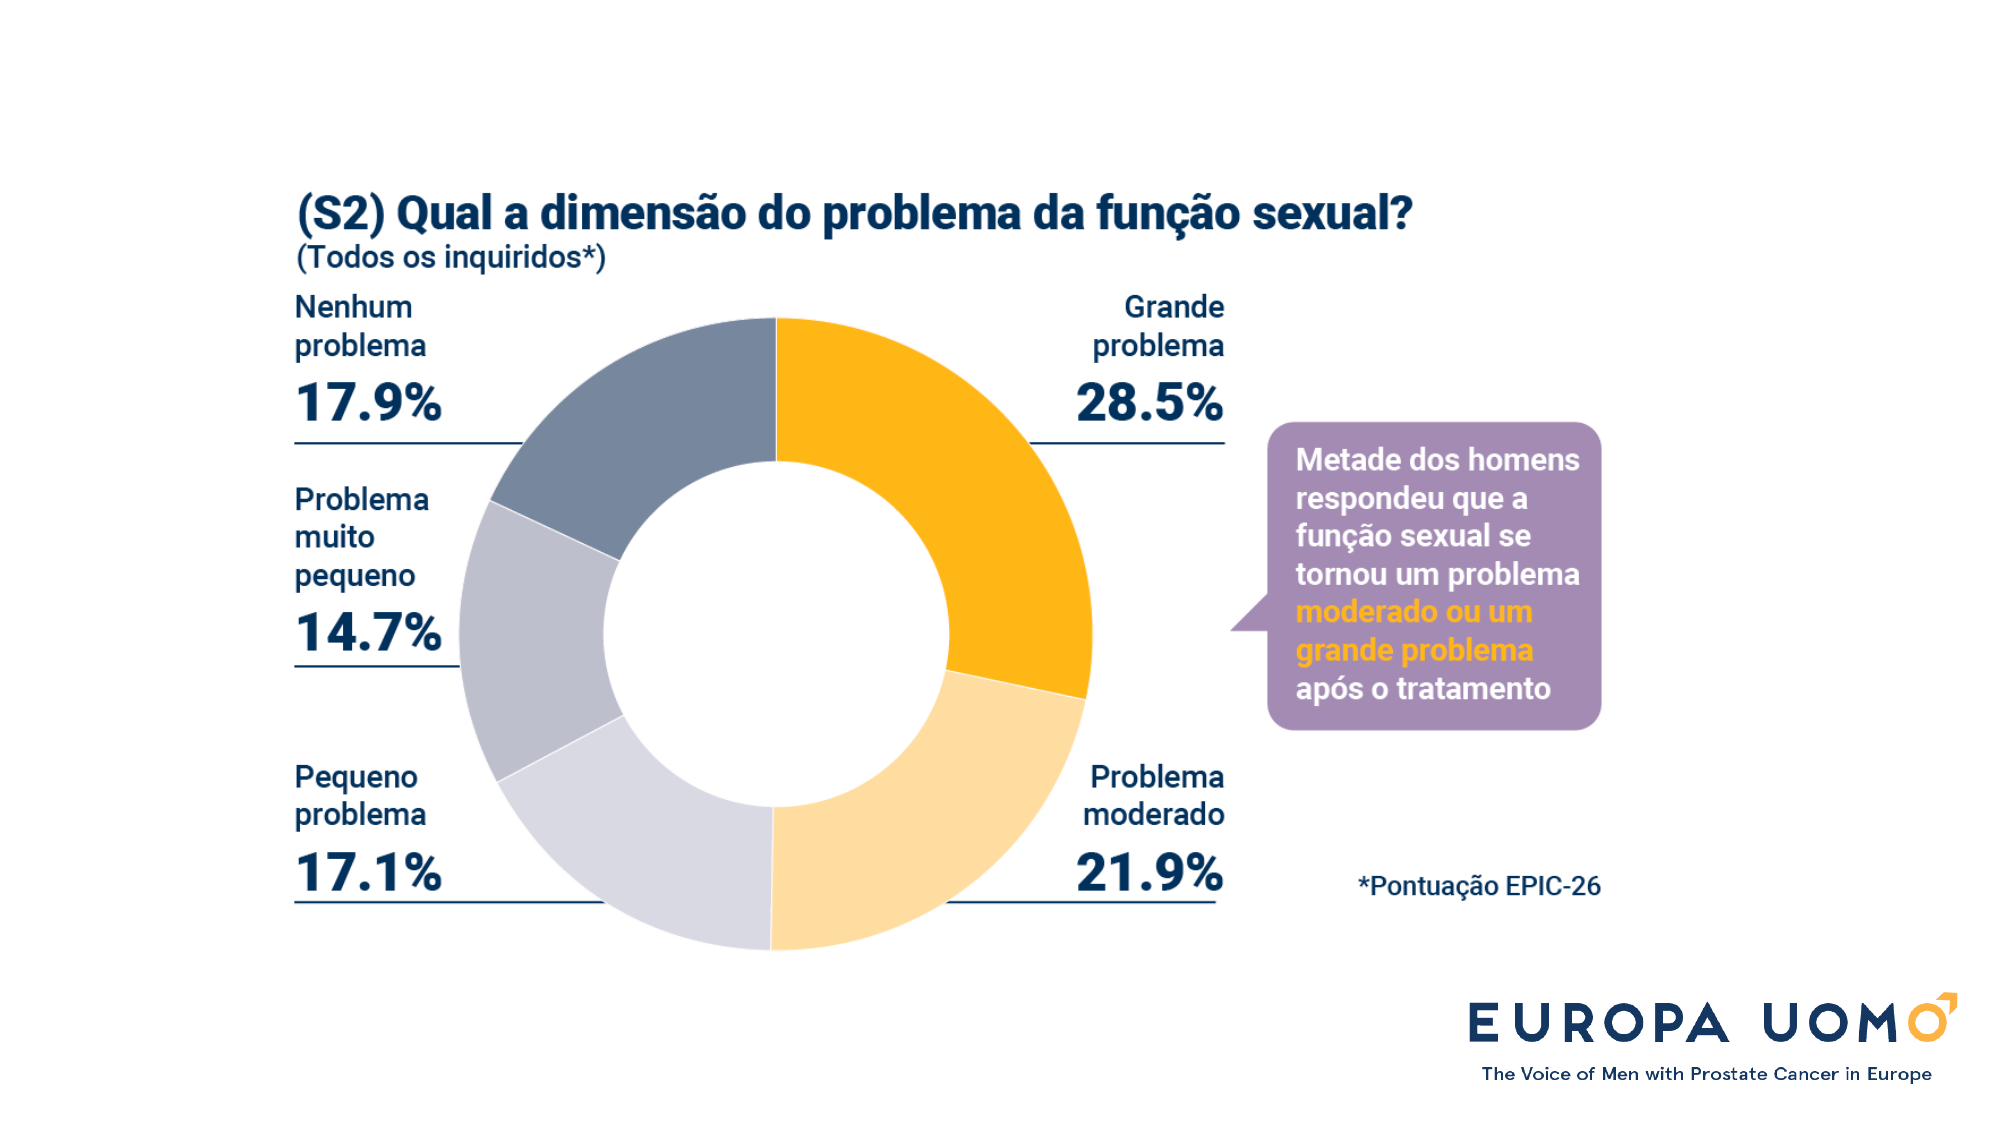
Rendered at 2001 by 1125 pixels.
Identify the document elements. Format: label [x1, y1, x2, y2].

picture [291, 184, 1605, 970]
picture [1455, 992, 1958, 1085]
